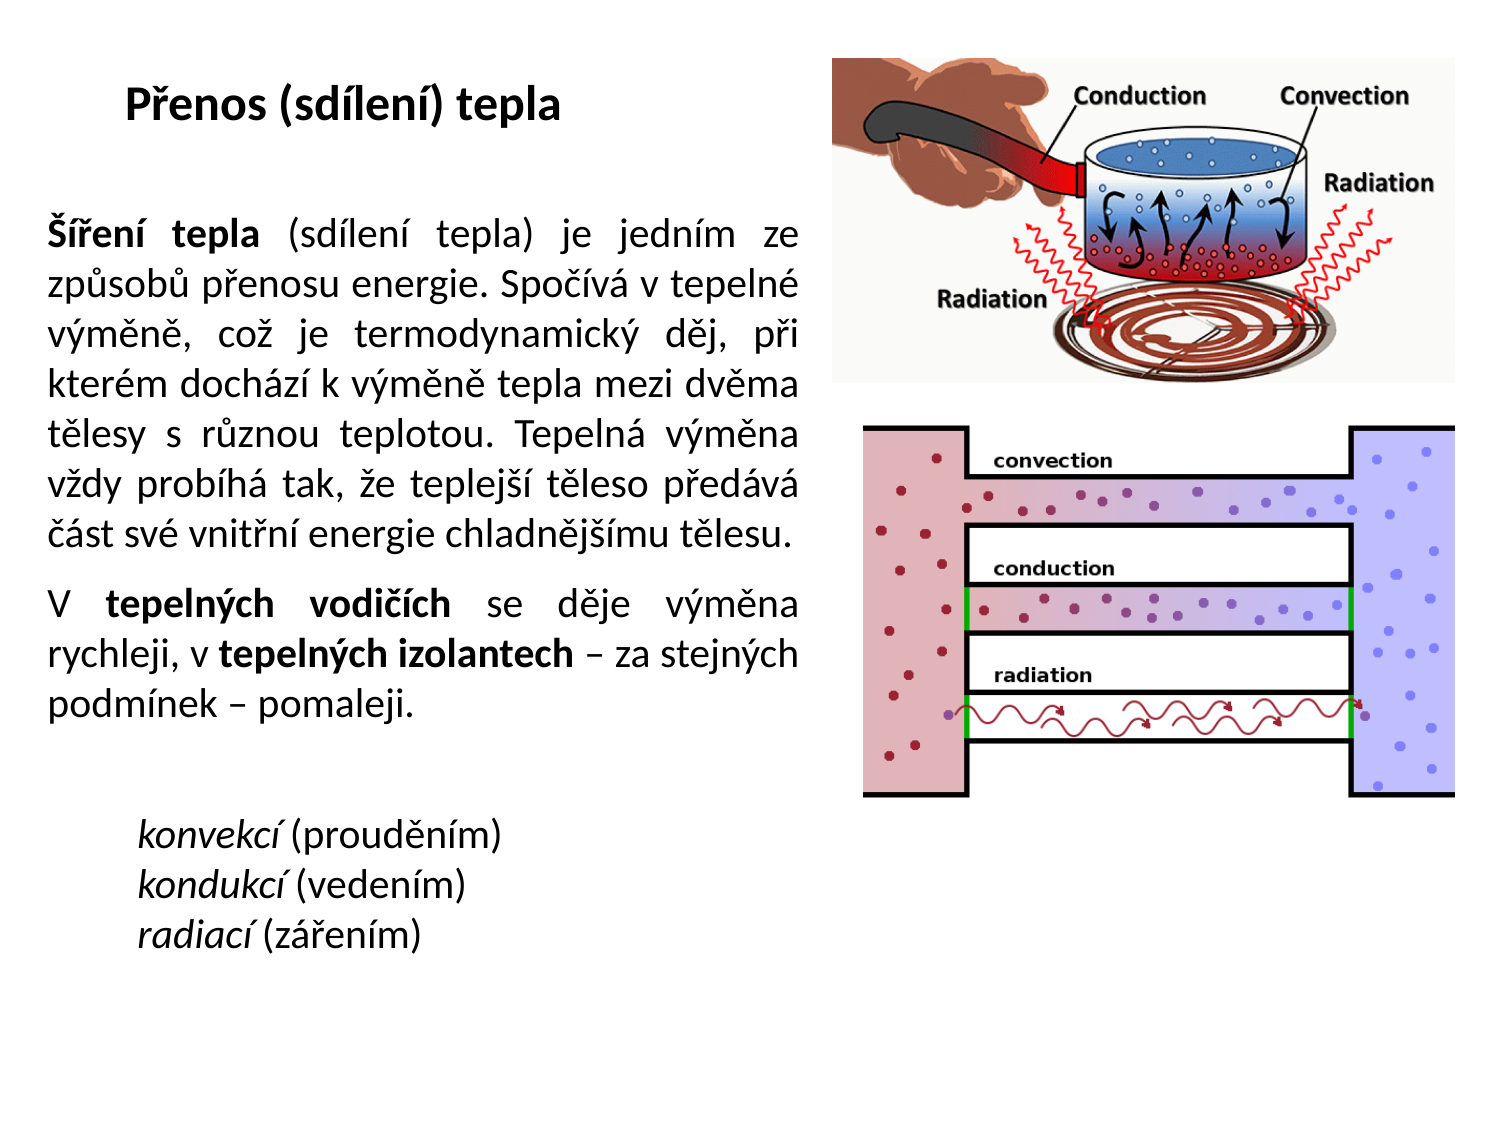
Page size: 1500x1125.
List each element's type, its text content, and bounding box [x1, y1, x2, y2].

picture [863, 404, 1455, 818]
text_box konvekcí (prouděním) kondukcí (vedením) radiací (zářením) [122, 799, 629, 965]
text_box Přenos (sdílení) tepla [110, 63, 578, 138]
picture [831, 58, 1455, 383]
text_box Šíření tepla (sdílení tepla) je jedním ze způsobů přenosu energie. Spočívá v tepelné výměně, což je termodynamický děj, při kterém dochází k výměně tepla mezi dvěma tělesy s různou teplotou. Tepelná výměna vždy probíhá tak, že teplejší těleso předává část své vnitřní energie chladnějšímu tělesu. V tepelných vodičích se děje výměna rychleji, v tepelných izolantech – za stejných podmínek – pomaleji. [32, 198, 815, 733]
